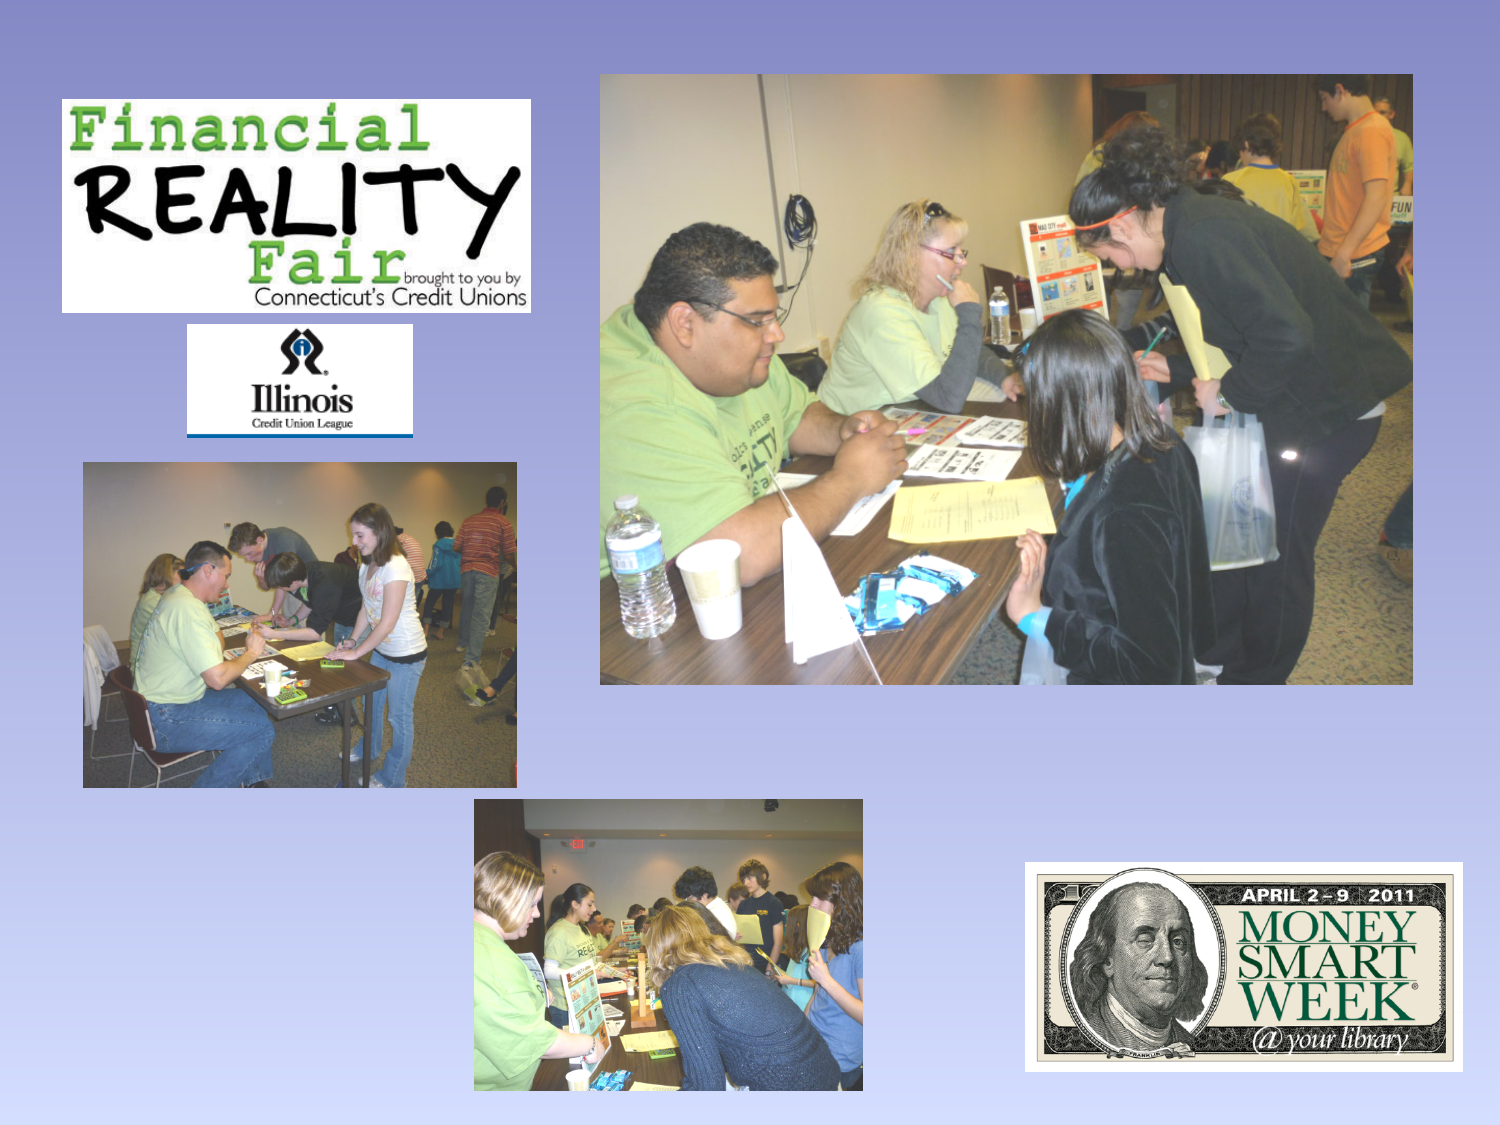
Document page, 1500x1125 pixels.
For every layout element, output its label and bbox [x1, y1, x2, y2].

picture [62, 99, 532, 313]
picture [599, 74, 1413, 685]
picture [1024, 862, 1463, 1072]
picture [187, 324, 413, 438]
picture [83, 462, 517, 788]
picture [474, 799, 863, 1091]
